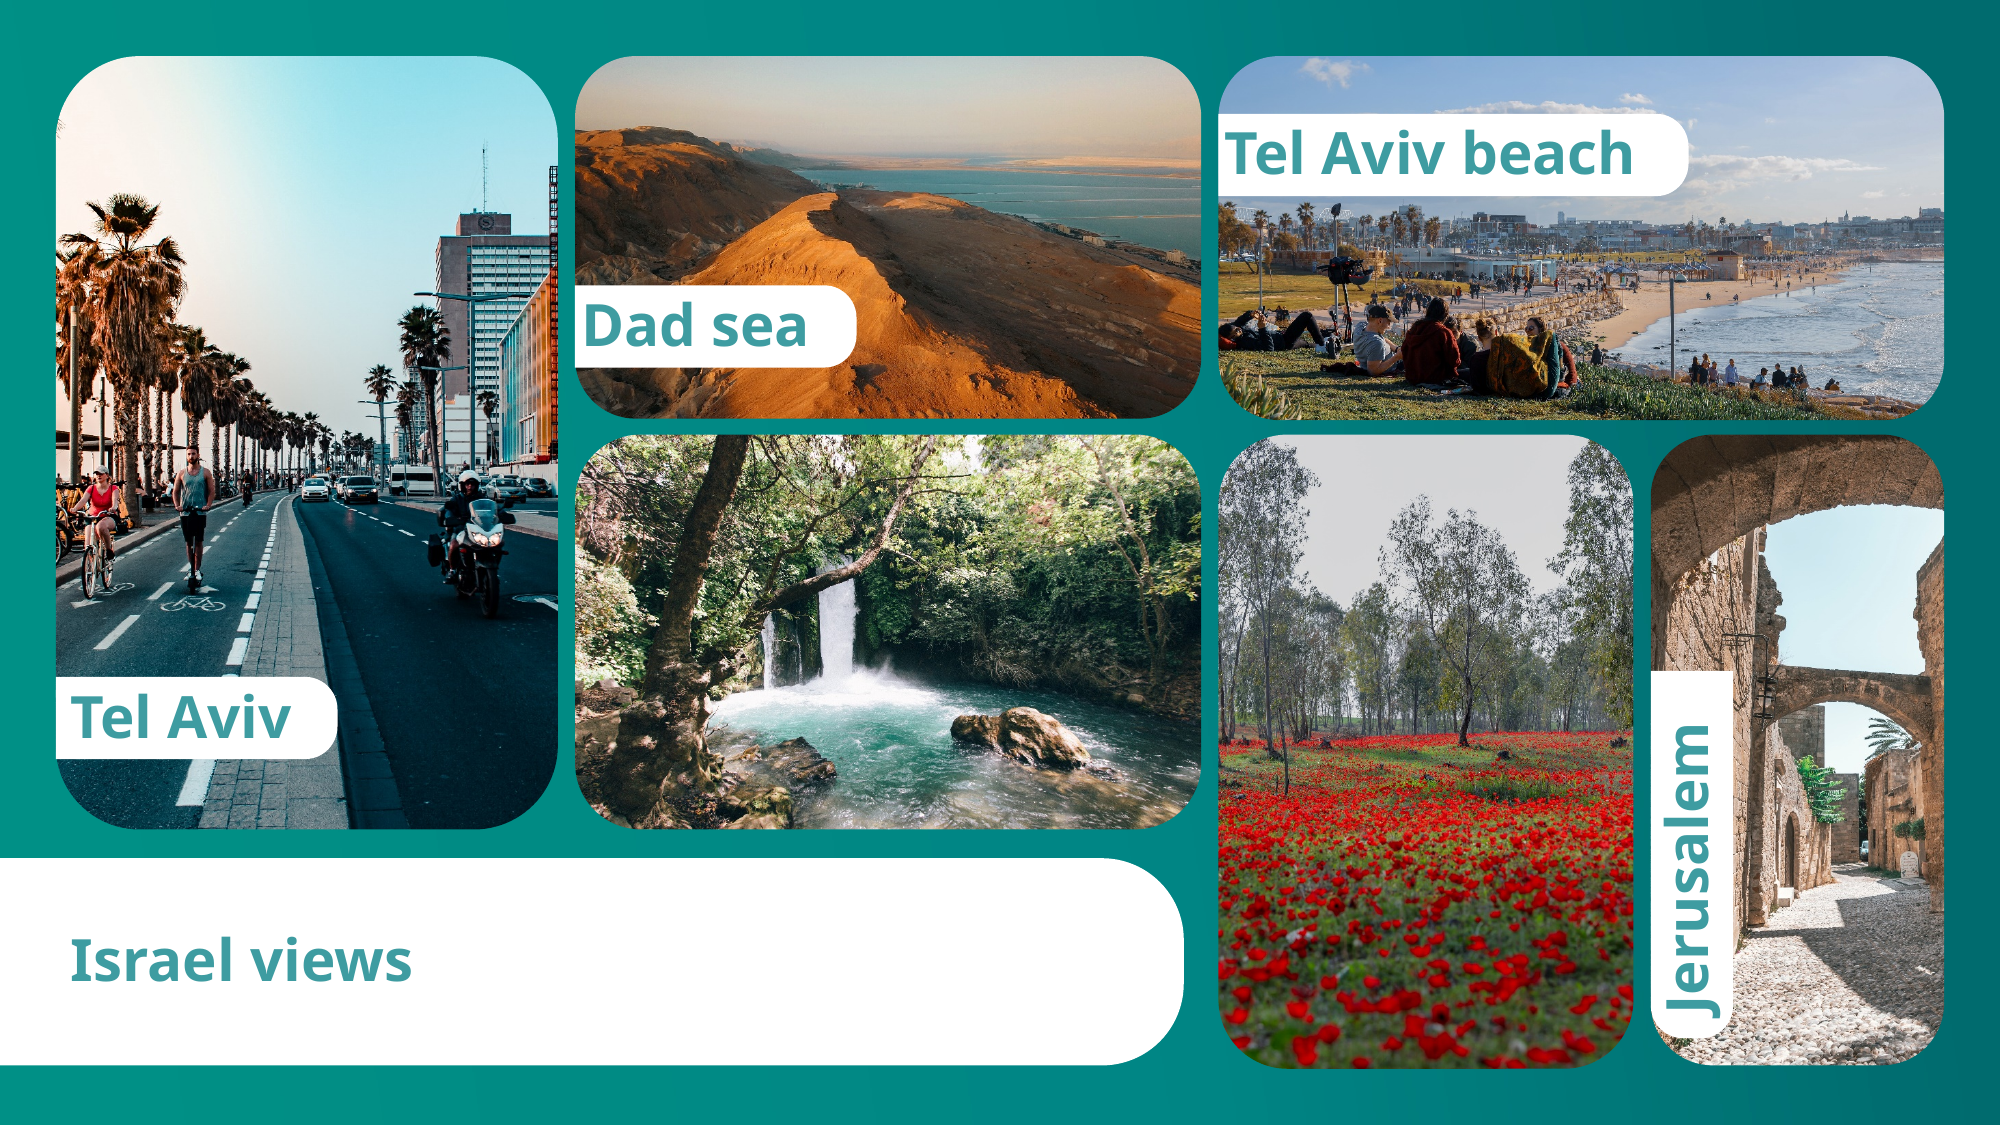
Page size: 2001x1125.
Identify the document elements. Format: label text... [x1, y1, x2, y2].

text_box [0, 857, 1185, 1067]
text_box Israel views [55, 921, 914, 1003]
picture [0, 0, 2001, 1125]
text_box Dad sea [566, 285, 575, 367]
text_box Tel Aviv beach [1209, 114, 1218, 196]
